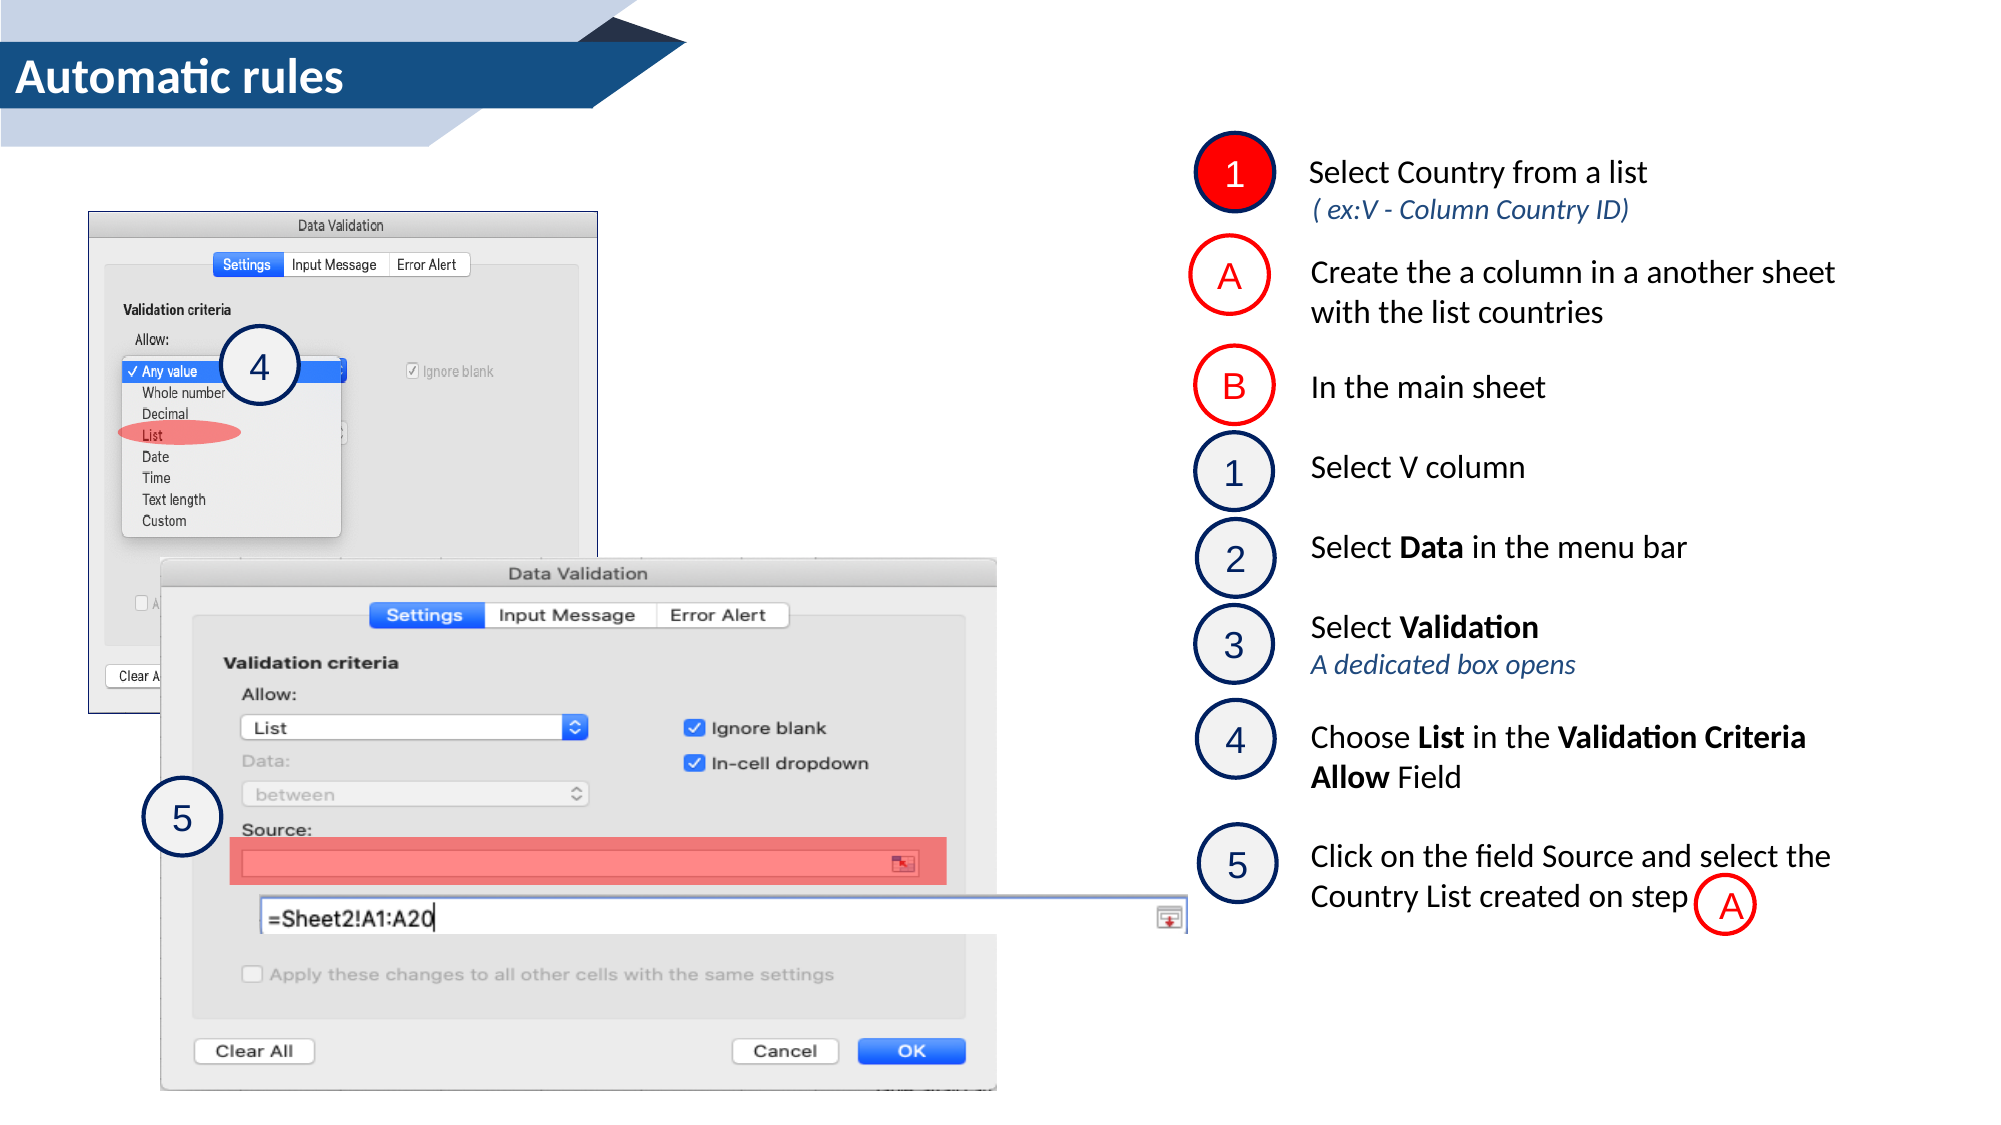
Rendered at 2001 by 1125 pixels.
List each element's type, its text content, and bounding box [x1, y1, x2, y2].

text_box A [1188, 233, 1272, 316]
text_box 1 [1193, 130, 1277, 214]
text_box 5 [1196, 822, 1279, 905]
text_box Create the a column in a another sheet with the list countries In the main sheet Select V column Select Data in the menu bar Select Validation A dedicated box opens Choose List in the Validation Criteria Allow Field Click on the field Source and select the Country List created on step [1296, 243, 1879, 922]
text_box 4 [1194, 697, 1277, 780]
text_box B [1193, 343, 1276, 427]
picture [88, 211, 1188, 1091]
text_box 1 [1193, 430, 1276, 513]
text_box A [1693, 872, 1757, 936]
text_box 2 [1194, 516, 1277, 599]
title Automatic rules [0, 28, 687, 118]
text_box 5 [141, 786, 155, 848]
text_box Select Country from a list ( ex:V - Column Country ID) [1237, 102, 2000, 233]
text_box 3 [1193, 602, 1276, 685]
